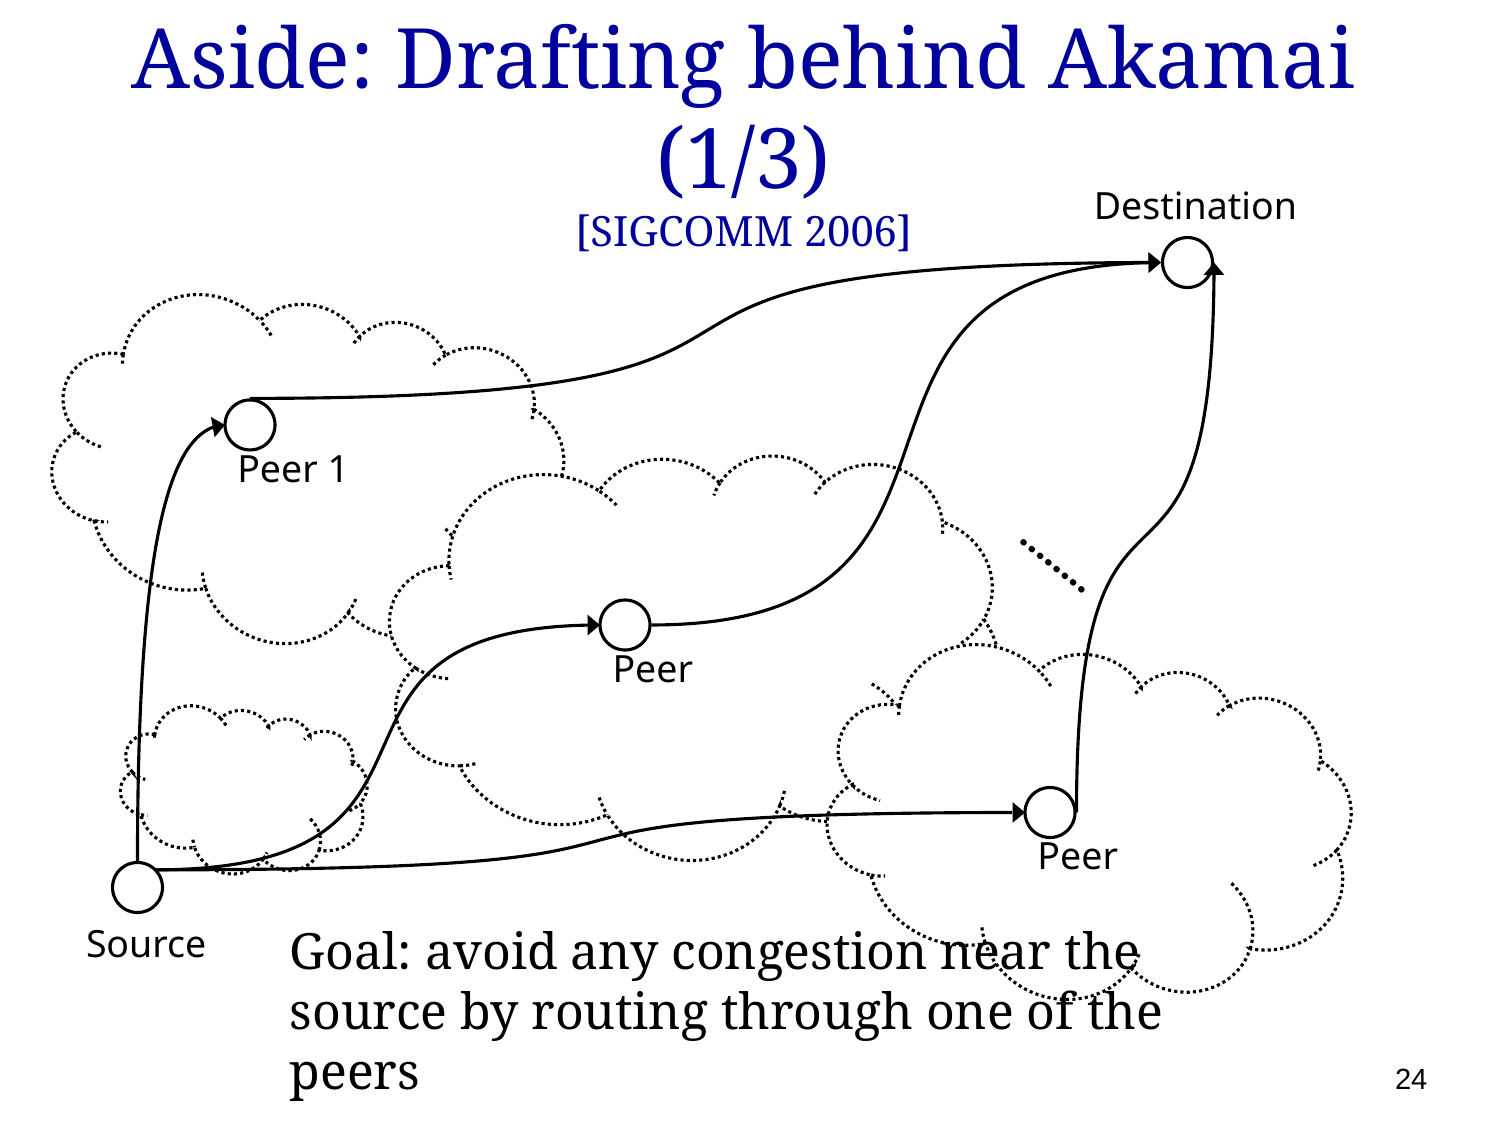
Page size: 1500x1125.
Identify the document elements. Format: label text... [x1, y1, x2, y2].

text_box [112, 863, 162, 912]
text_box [249, 262, 1215, 813]
text_box [120, 740, 132, 812]
text_box [51, 294, 244, 574]
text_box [137, 399, 1141, 886]
slide_number 24 [1275, 1024, 1443, 1103]
text_box [878, 688, 1352, 950]
text_box Goal: avoid any congestion near the source by routing through one of the peers [275, 912, 1275, 1108]
title Aside: Drafting behind Akamai (1/3) [SIGCOMM 2006] [37, 47, 1451, 213]
text_box Destination [1078, 213, 1312, 235]
text_box [1162, 237, 1213, 261]
text_box Source [71, 912, 222, 973]
